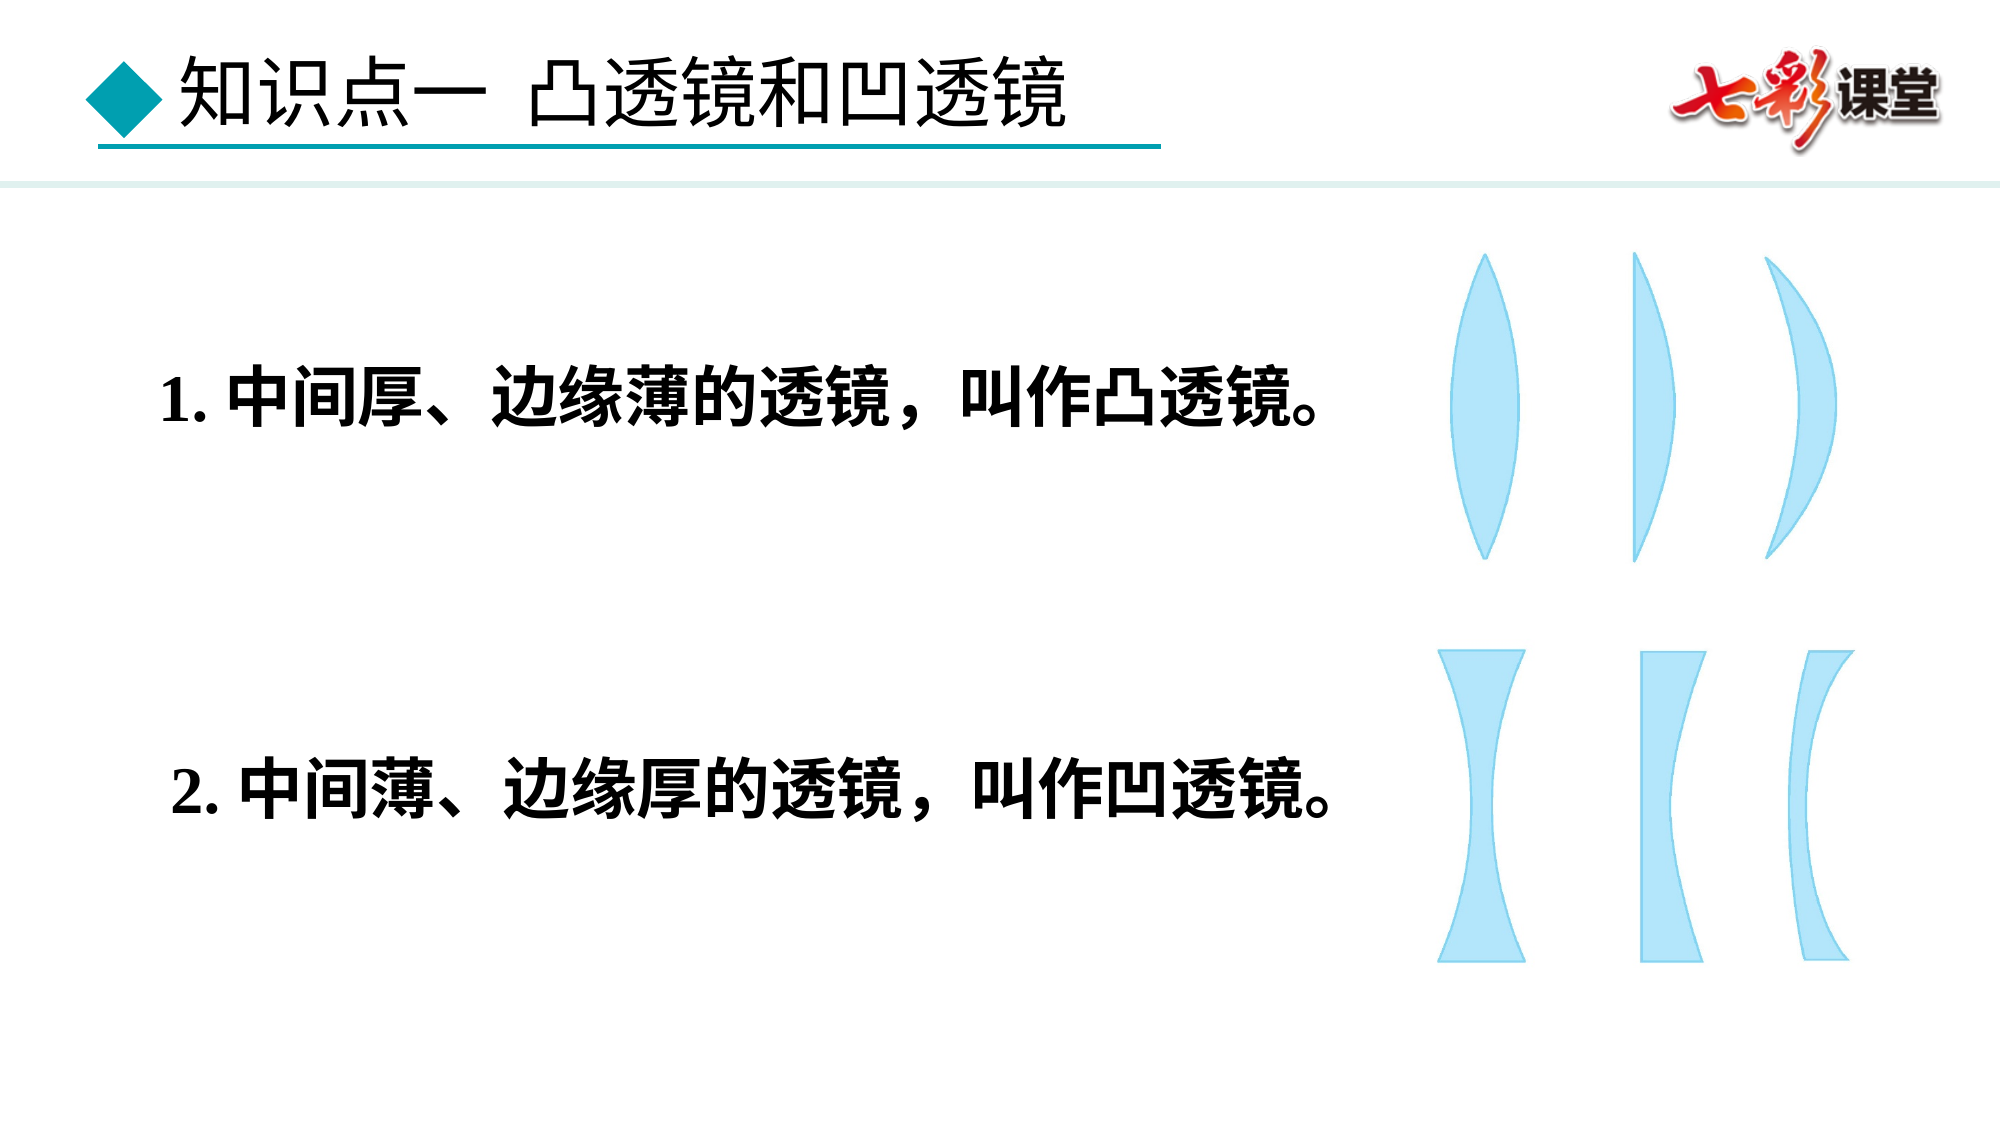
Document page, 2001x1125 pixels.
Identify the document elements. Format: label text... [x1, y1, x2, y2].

picture [1666, 42, 1948, 157]
picture [1381, 617, 1899, 974]
text_box 2.中间薄、边缘厚的透镜，叫作凹透镜。 [111, 699, 1376, 835]
picture [1367, 216, 1886, 581]
text_box 1.中间厚、边缘薄的透镜，叫作凸透镜。 [99, 307, 1362, 443]
